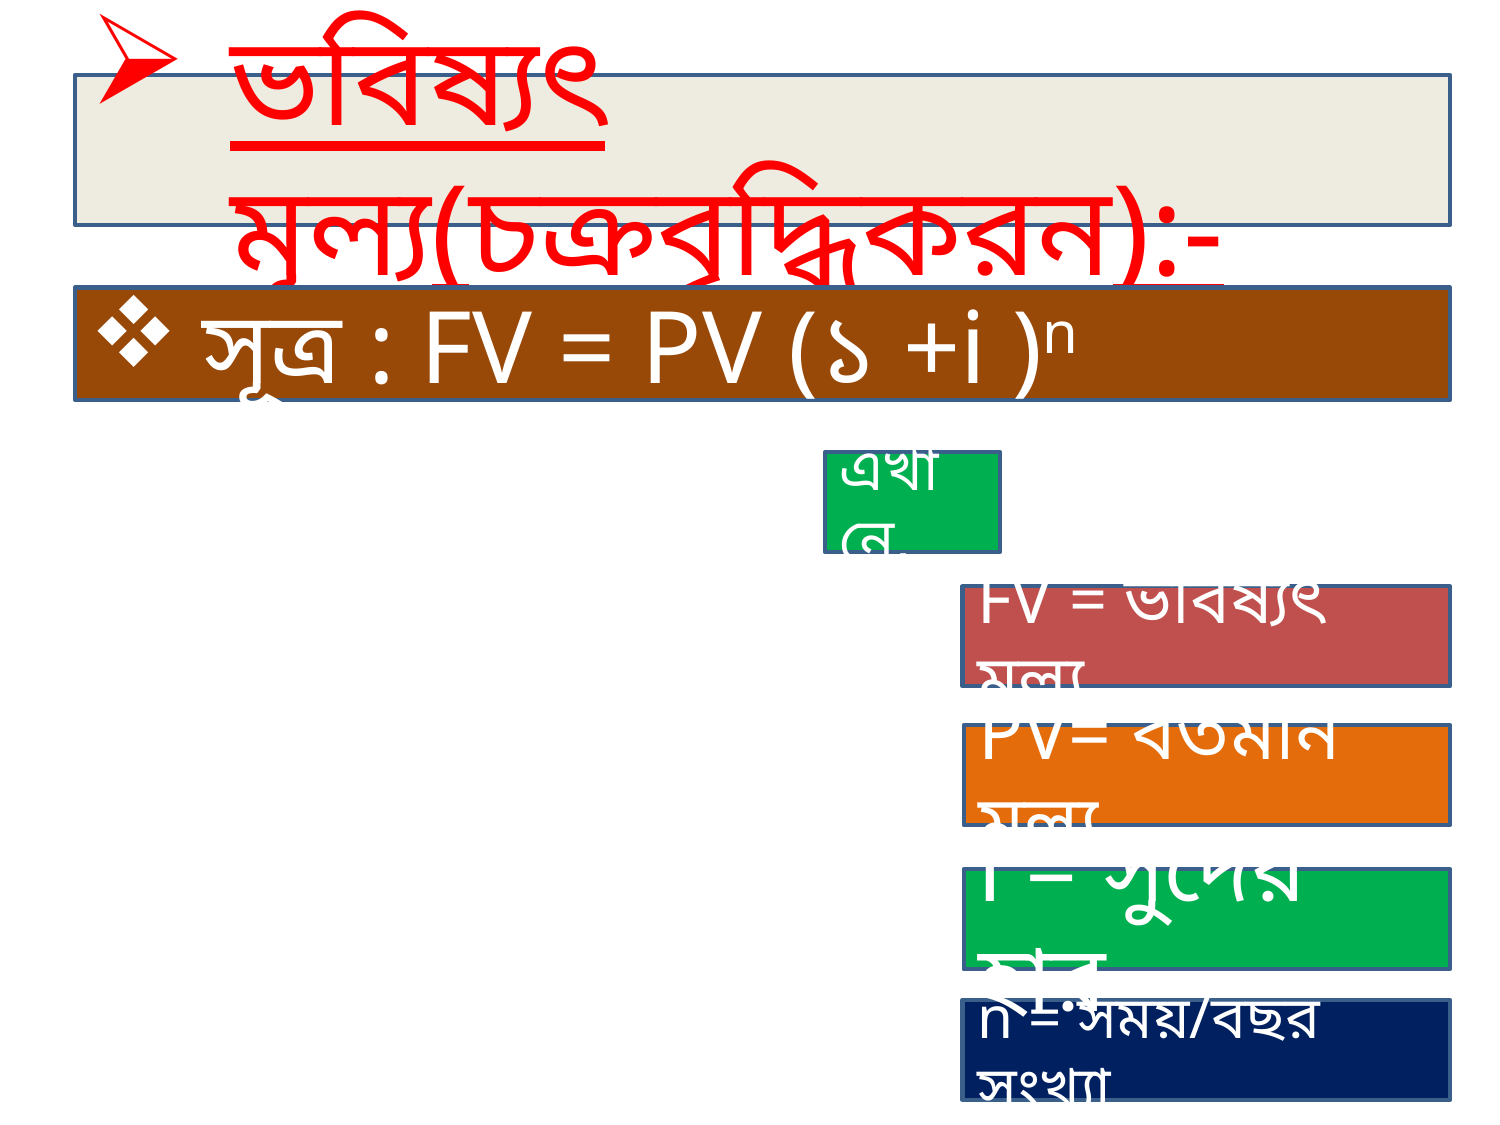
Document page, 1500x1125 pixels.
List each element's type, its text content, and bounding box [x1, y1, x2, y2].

text_box i = সুদের হার [962, 867, 1452, 971]
text_box ভবিষ্যৎ মূল্য(চক্রবৃদ্ধিকরন):- [73, 73, 1452, 227]
text_box PV= বর্তমান মূল্য [962, 723, 1452, 827]
text_box FV = ভবিষ্যৎ মূল্য [960, 584, 1452, 688]
text_box সূত্র : FV = PV (১ +i )n [73, 285, 1452, 402]
text_box n = সময়/বছর সংখ্যা [960, 998, 1452, 1102]
text_box এখানে, [823, 450, 1002, 554]
